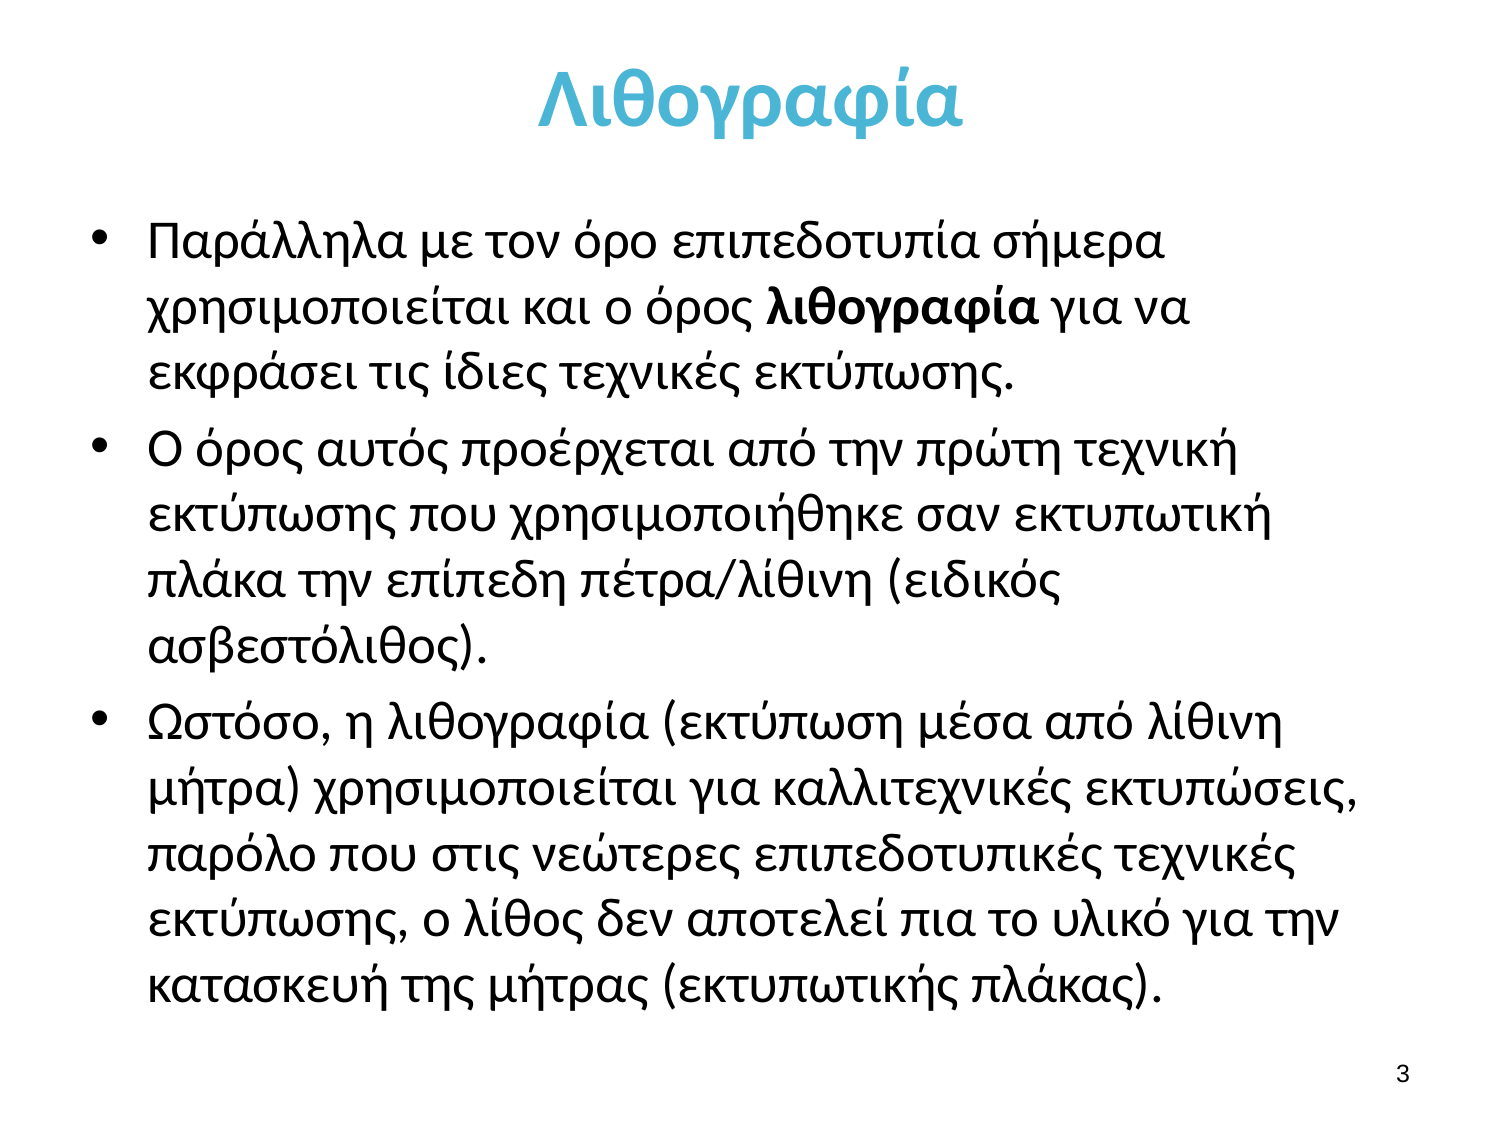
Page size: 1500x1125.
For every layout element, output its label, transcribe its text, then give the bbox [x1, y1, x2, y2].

slide_number 2 [1074, 1042, 1425, 1103]
list Παράλληλα με τον όρο επιπεδοτυπία σήμερα χρησιμοποιείται και ο όρος λιθογραφία για να εκφράσει τις ίδιες τεχνικές εκτύπωσης. Ο όρος αυτός προέρχεται από την πρώτη τεχνική εκτύπωσης που χρησιμοποιήθηκε σαν εκτυπωτική πλάκα την επίπεδη πέτρα/λίθινη (ειδικός ασβεστόλιθος). Ωστόσο, η λιθογραφία (εκτύπωση μέσα από λίθινη μήτρα) χρησιμοποιείται για καλλιτεχνικές εκτυπώσεις, παρόλο που στις νεώτερες επιπεδοτυπικές τεχνικές εκτύπωσης, ο λίθος δεν αποτελεί πια το υλικό για την κατασκευή της μήτρας (εκτυπωτικής πλάκας). [75, 196, 1425, 1024]
title Λιθογραφία [76, 19, 1427, 169]
